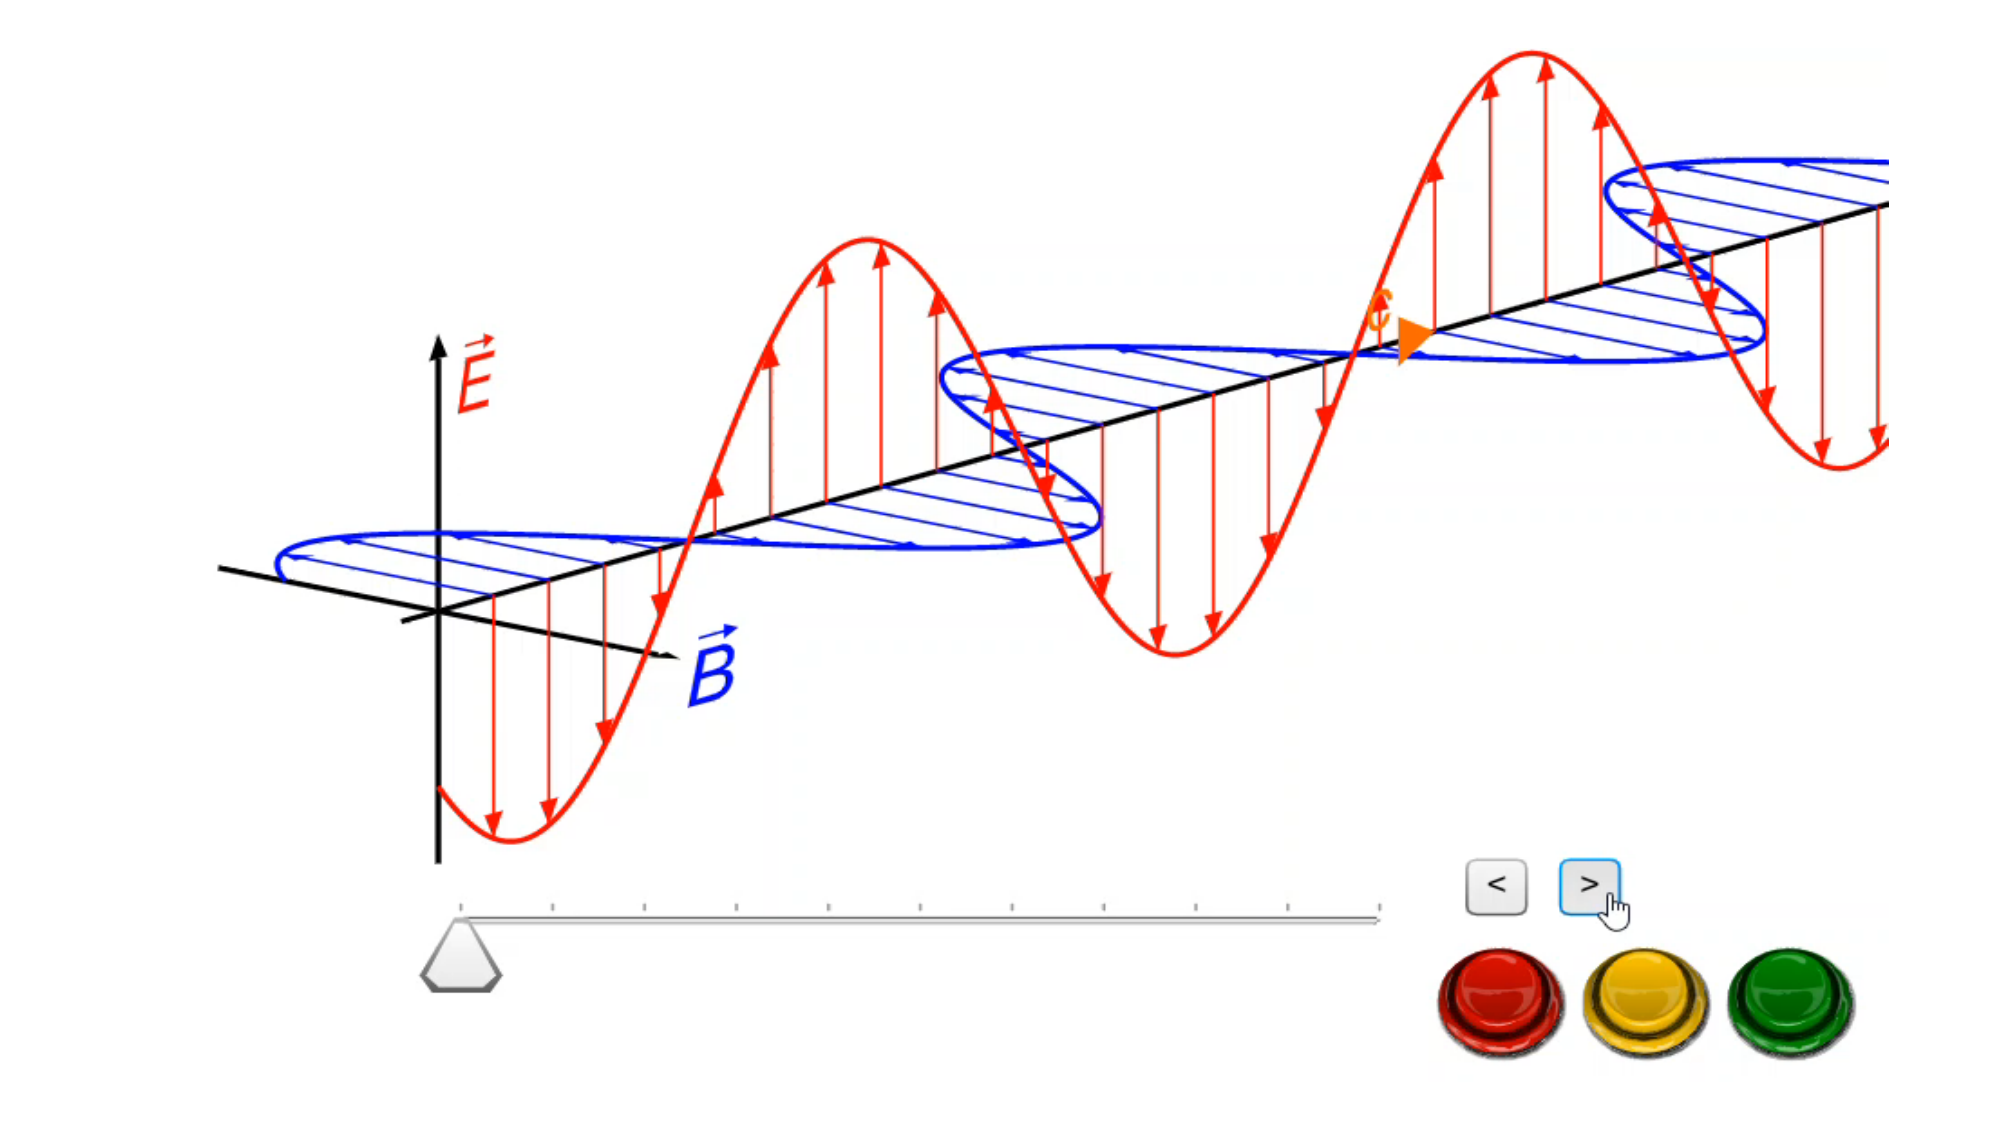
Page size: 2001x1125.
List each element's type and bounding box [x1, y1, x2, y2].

list [54, 47, 1890, 1083]
